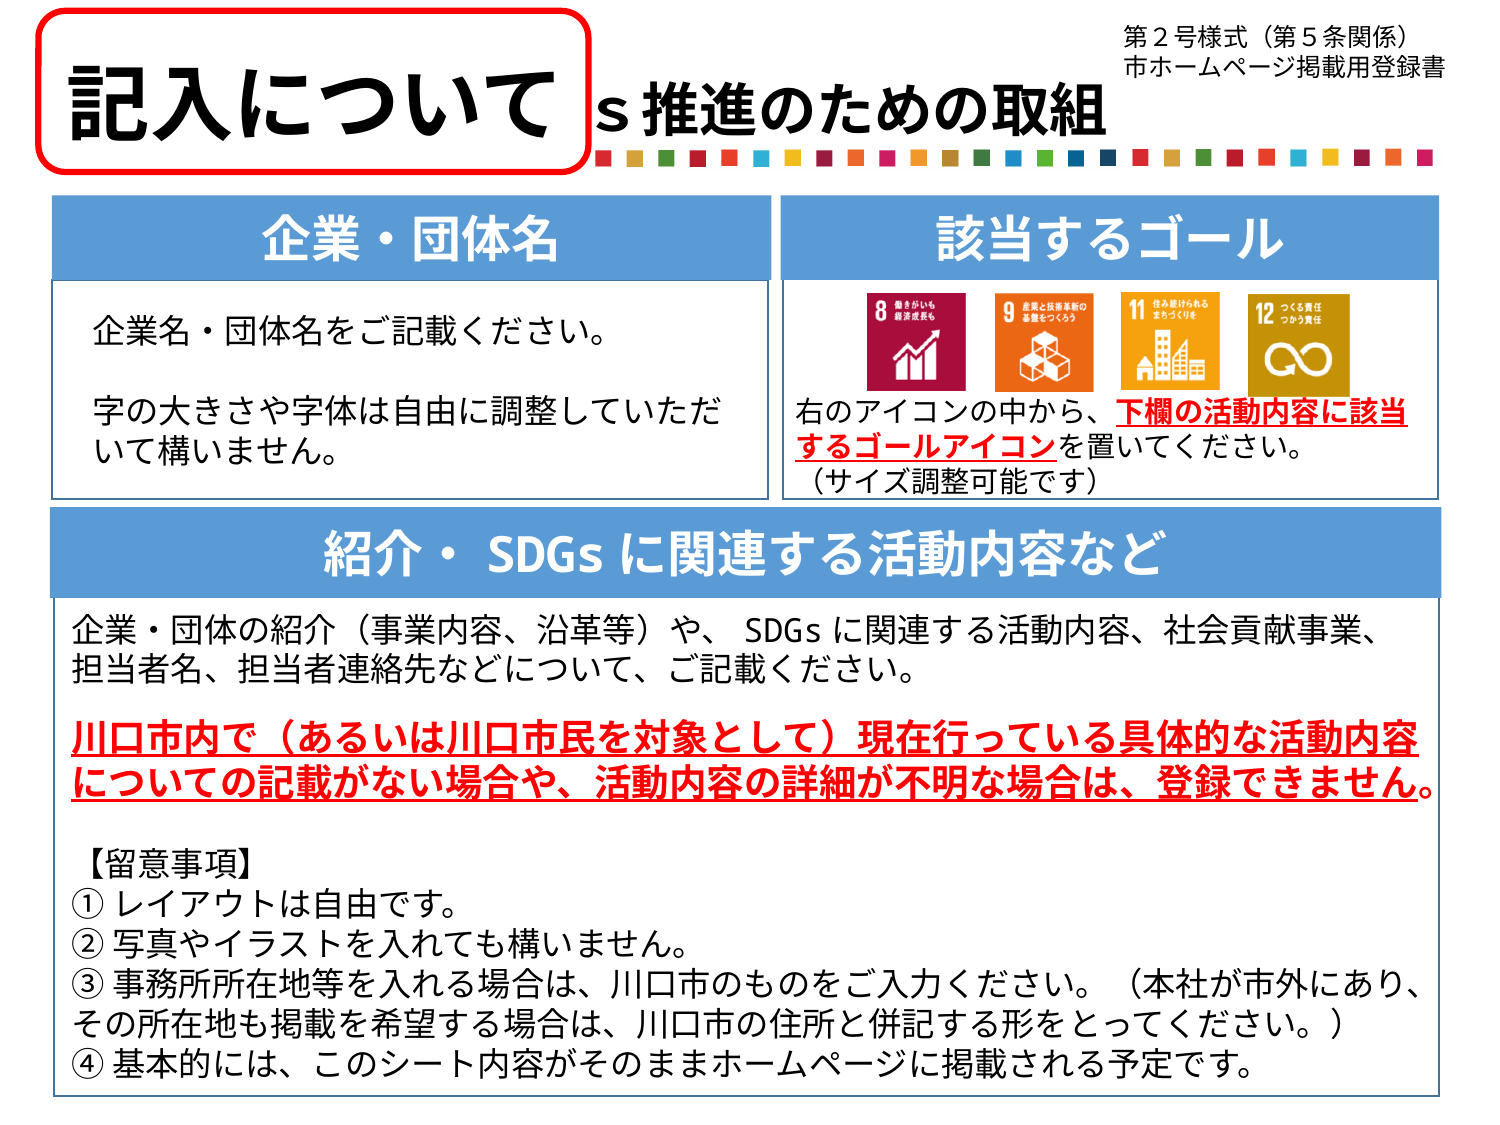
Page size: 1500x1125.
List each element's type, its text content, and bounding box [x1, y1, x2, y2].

picture [867, 292, 966, 391]
text_box 右のアイコンの中から、下欄の活動内容に該当するゴールアイコンを置いてください。 （サイズ調整可能です） [780, 385, 1447, 506]
text_box [783, 280, 1438, 385]
text_box [54, 598, 1440, 1097]
picture [1121, 292, 1220, 391]
text_box 企業名・団体名をご記載ください。 字の大きさや字体は自由に調整していただいて構いません。 [77, 303, 765, 478]
text_box [36, 8, 591, 163]
text_box 紹介・SDGsに関連する活動内容など [49, 507, 1442, 598]
picture [1247, 294, 1350, 397]
text_box 記入について [51, 43, 589, 143]
text_box SDGｓ推進のための取組 [591, 66, 1176, 146]
picture [994, 292, 1094, 392]
text_box [51, 280, 768, 499]
text_box 該当するゴール [780, 195, 1440, 280]
text_box 企業・団体名 [51, 195, 772, 280]
text_box 第２号様式（第５条関係） 市ホームページ掲載用登録書 [1108, 14, 1483, 89]
picture [47, 144, 1126, 173]
text_box 企業・団体の紹介（事業内容、沿革等）や、SDGsに関連する活動内容、社会貢献事業、担当者名、担当者連絡先などについて、ご記載ください。 川口市内で（あるいは川口市民を対象として）現在行っている具体的な活動内容についての記載がない場合や、活動内容の詳細が不明な場合は、登録できません。 【留意事項】 ①レイアウトは自由です。 ②写真やイラストを入れても構いません。 ③事務所所在地等を入れる場合は、川口市のものをご入力ください。（本社が市外にあり、その所在地も掲載を希望する場合は、川口市の住所と併記する形をとってください。） ④基本的には、このシート内容がそのままホームページに掲載される予定です。 [56, 601, 1440, 1091]
picture [1130, 147, 1442, 170]
